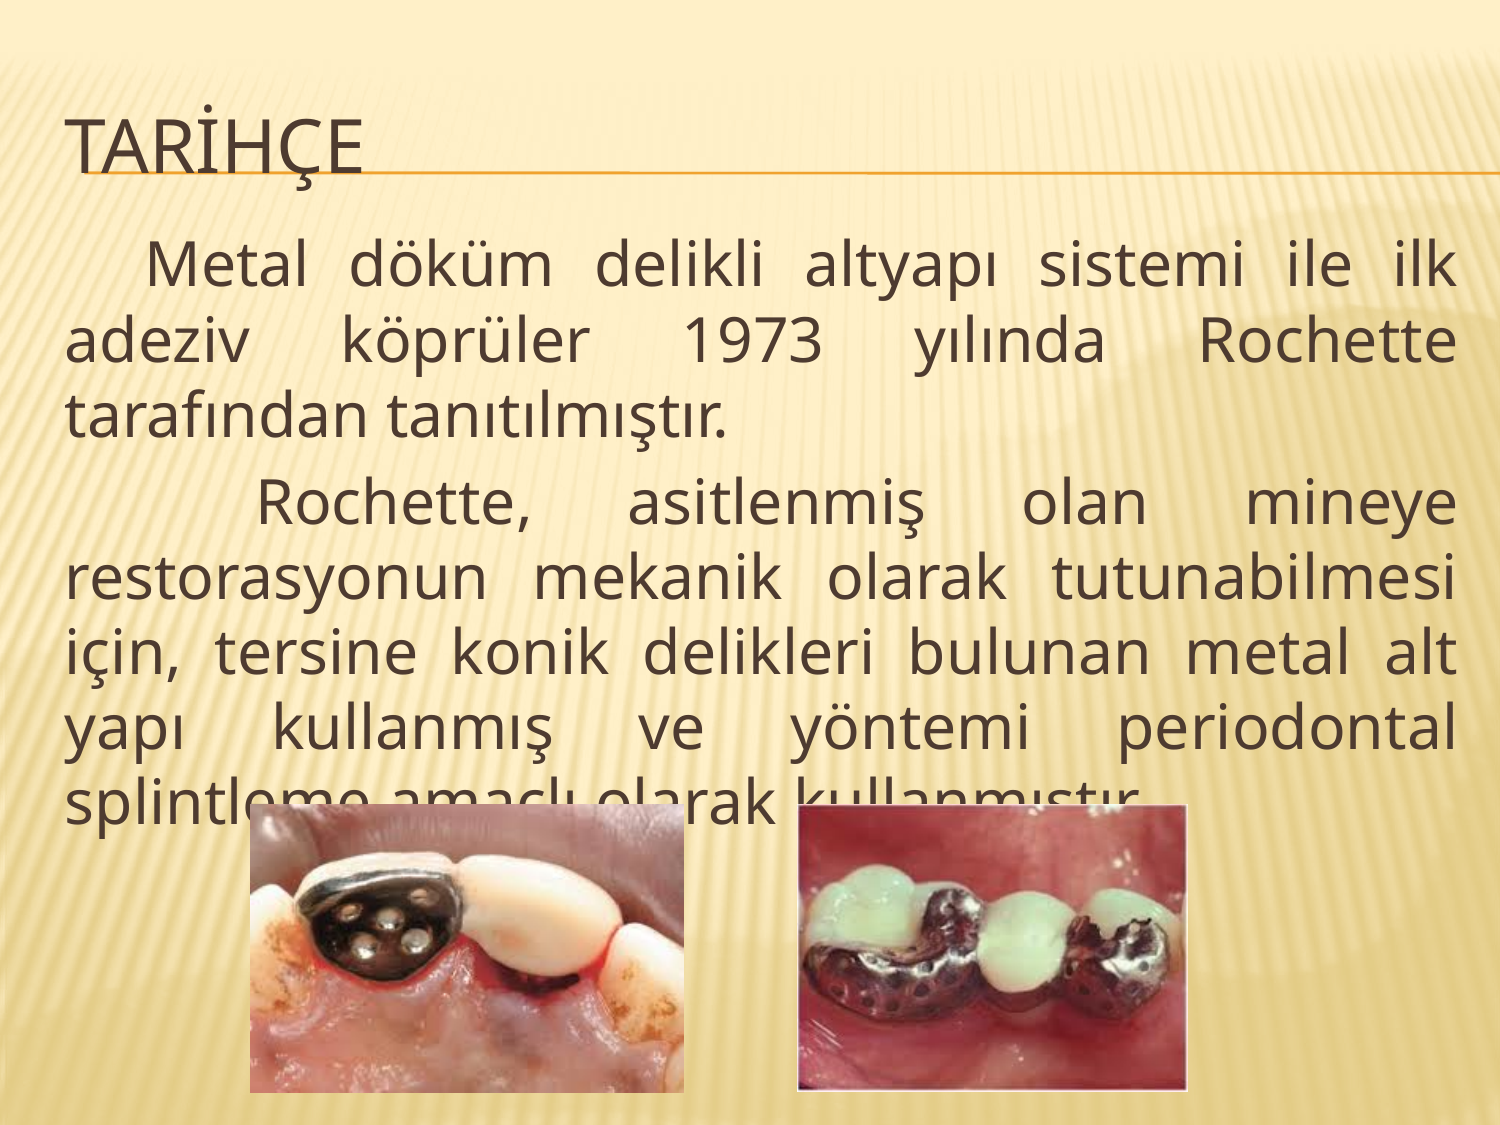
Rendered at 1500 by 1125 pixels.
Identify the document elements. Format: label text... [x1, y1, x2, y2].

picture [250, 803, 685, 1093]
picture [796, 804, 1188, 1092]
title Tarihçe [50, 75, 1475, 212]
list Metal döküm delikli altyapı sistemi ile ilk adeziv köprüler 1973 yılında Rochette tarafından tanıtılmıştır. Rochette, asitlenmiş olan mineye restorasyonun mekanik olarak tutunabilmesi için, tersine konik delikleri bulunan metal alt yapı kullanmış ve yöntemi periodontal splintleme amaçlı olarak kullanmıştır. [50, 212, 1475, 955]
